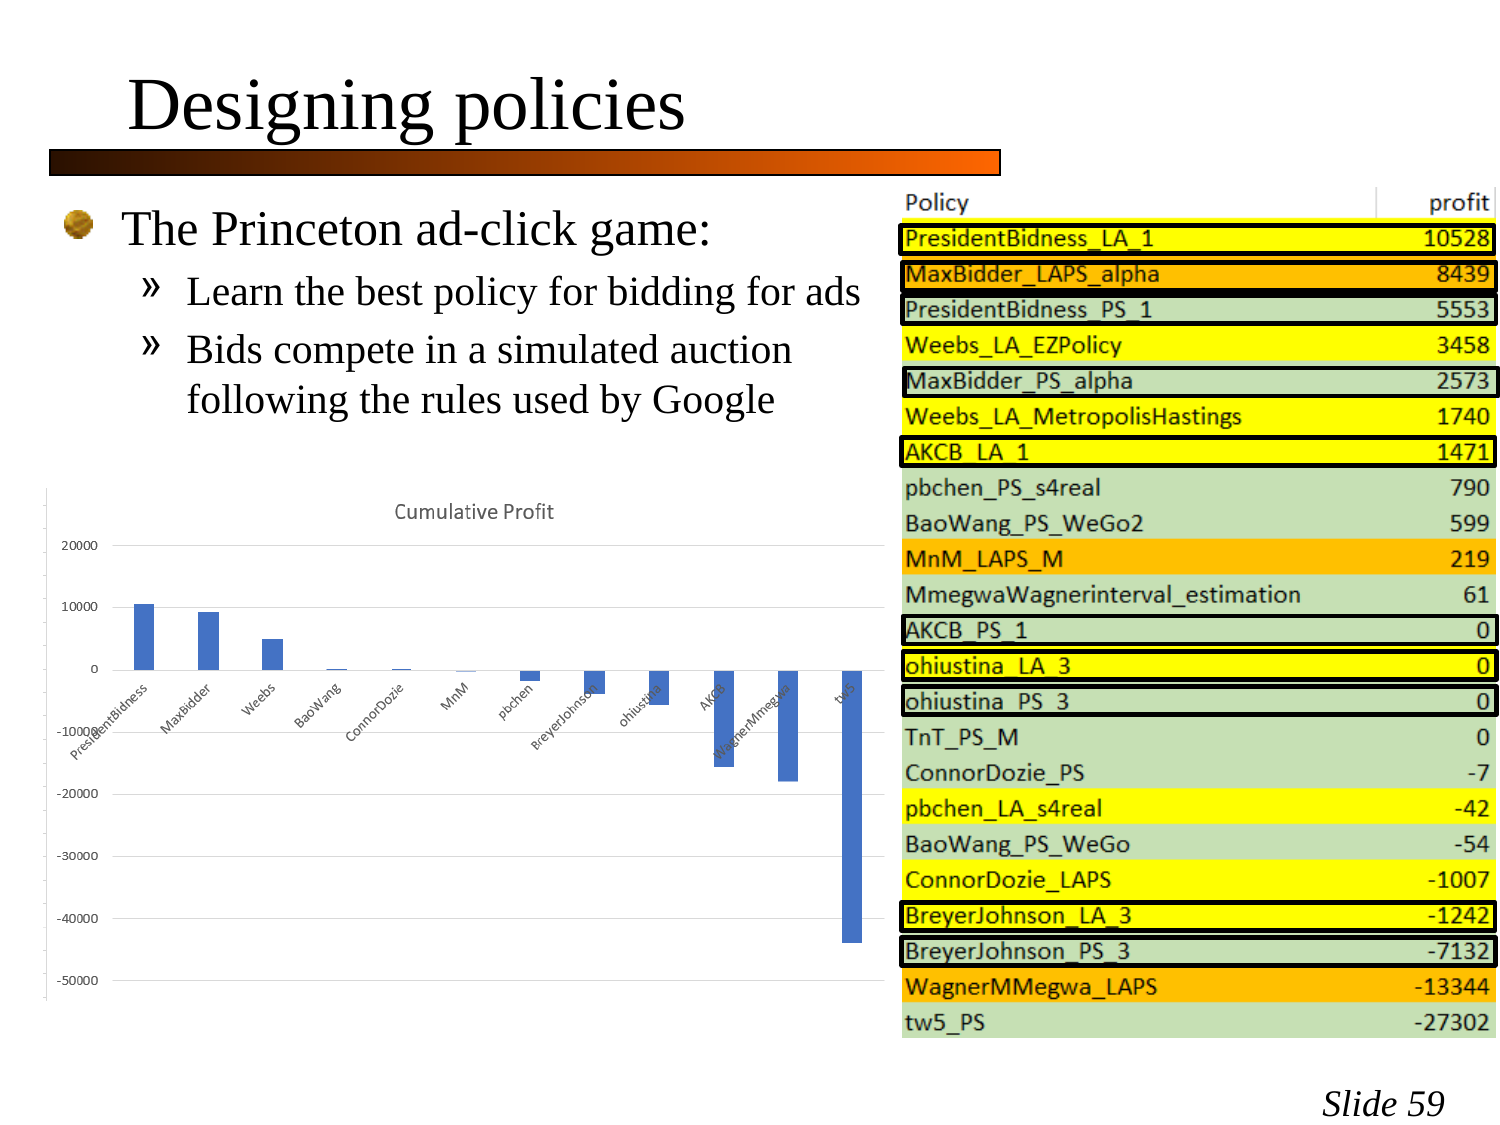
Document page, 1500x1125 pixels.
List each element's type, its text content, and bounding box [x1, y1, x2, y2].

picture [901, 645, 1497, 1039]
text_box Slide 59 [1227, 1071, 1500, 1125]
picture [901, 324, 1497, 437]
picture [64, 210, 93, 239]
picture [901, 187, 1497, 225]
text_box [901, 902, 1496, 966]
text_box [900, 225, 1497, 262]
list The Princeton ad-click game: Learn the best policy for bidding for ads Bids compete in a simulated auction following the rules used by Google [49, 187, 880, 486]
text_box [902, 262, 1499, 397]
title Designing policies [112, 50, 1388, 150]
picture [43, 488, 893, 1001]
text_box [902, 651, 1497, 715]
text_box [901, 437, 1498, 645]
